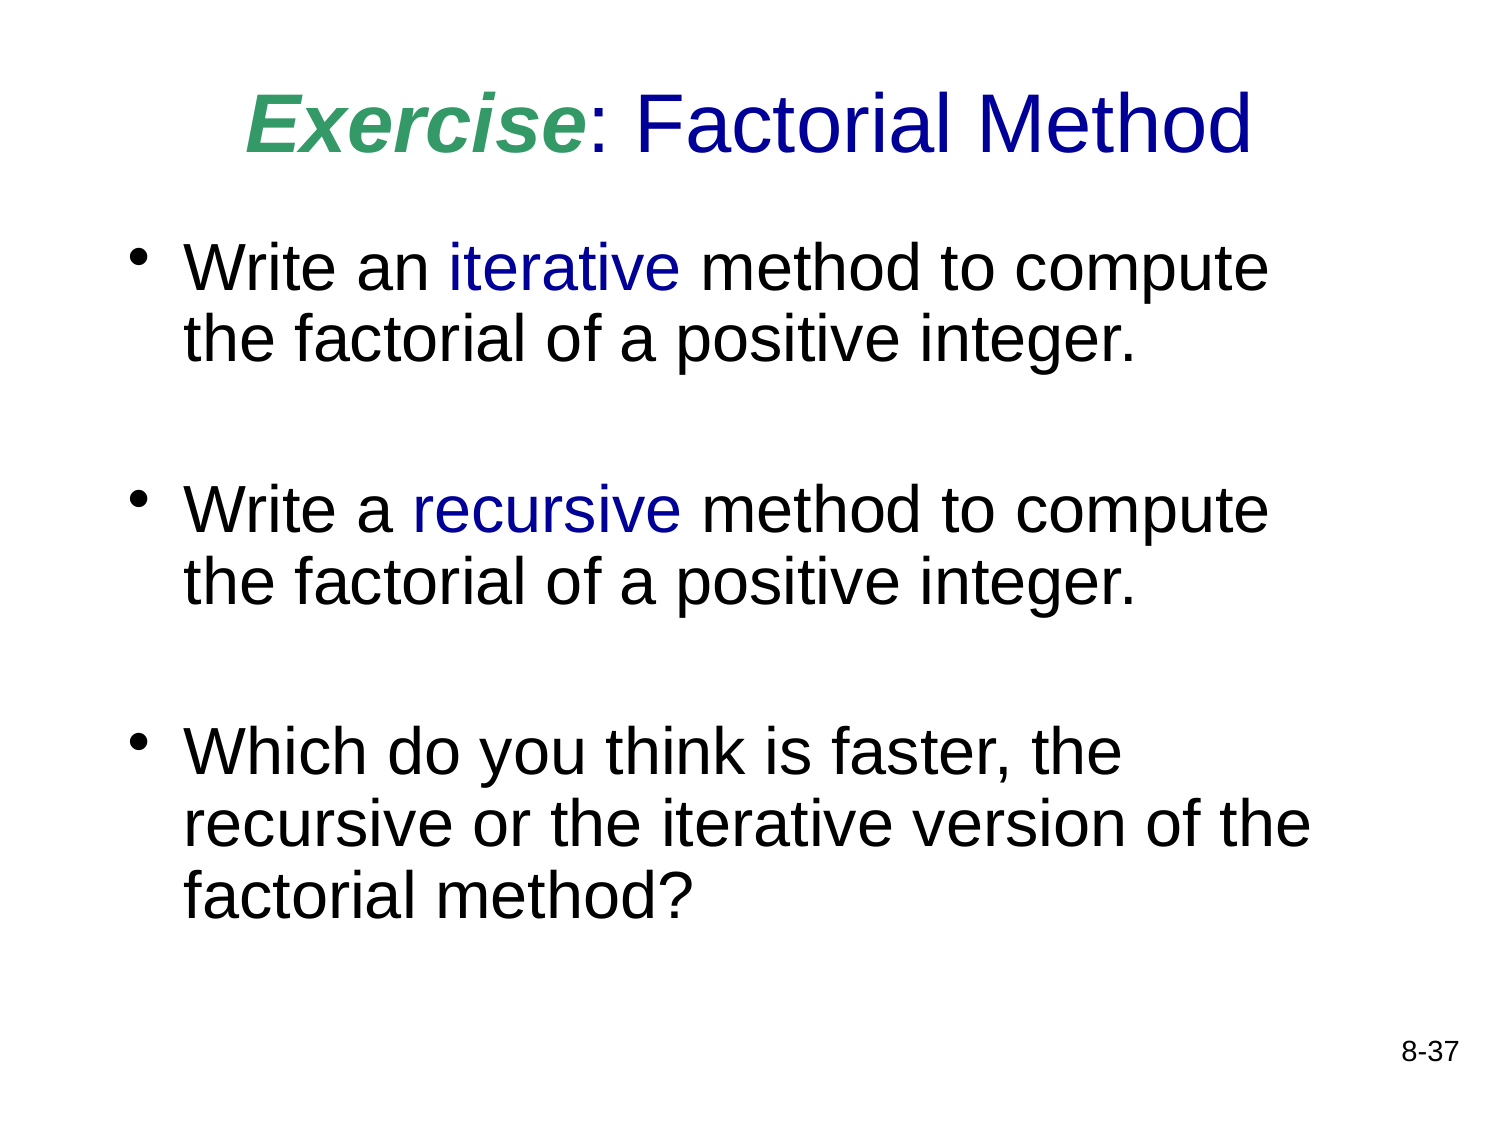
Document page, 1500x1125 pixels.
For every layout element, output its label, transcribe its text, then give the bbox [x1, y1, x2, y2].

list Write an iterative method to compute the factorial of a positive integer. Write a recursive method to compute the factorial of a positive integer. Which do you think is faster, the recursive or the iterative version of the factorial method? [112, 224, 1388, 1001]
title Exercise: Factorial Method [112, 24, 1388, 213]
slide_number 8-37 [1162, 1024, 1476, 1101]
